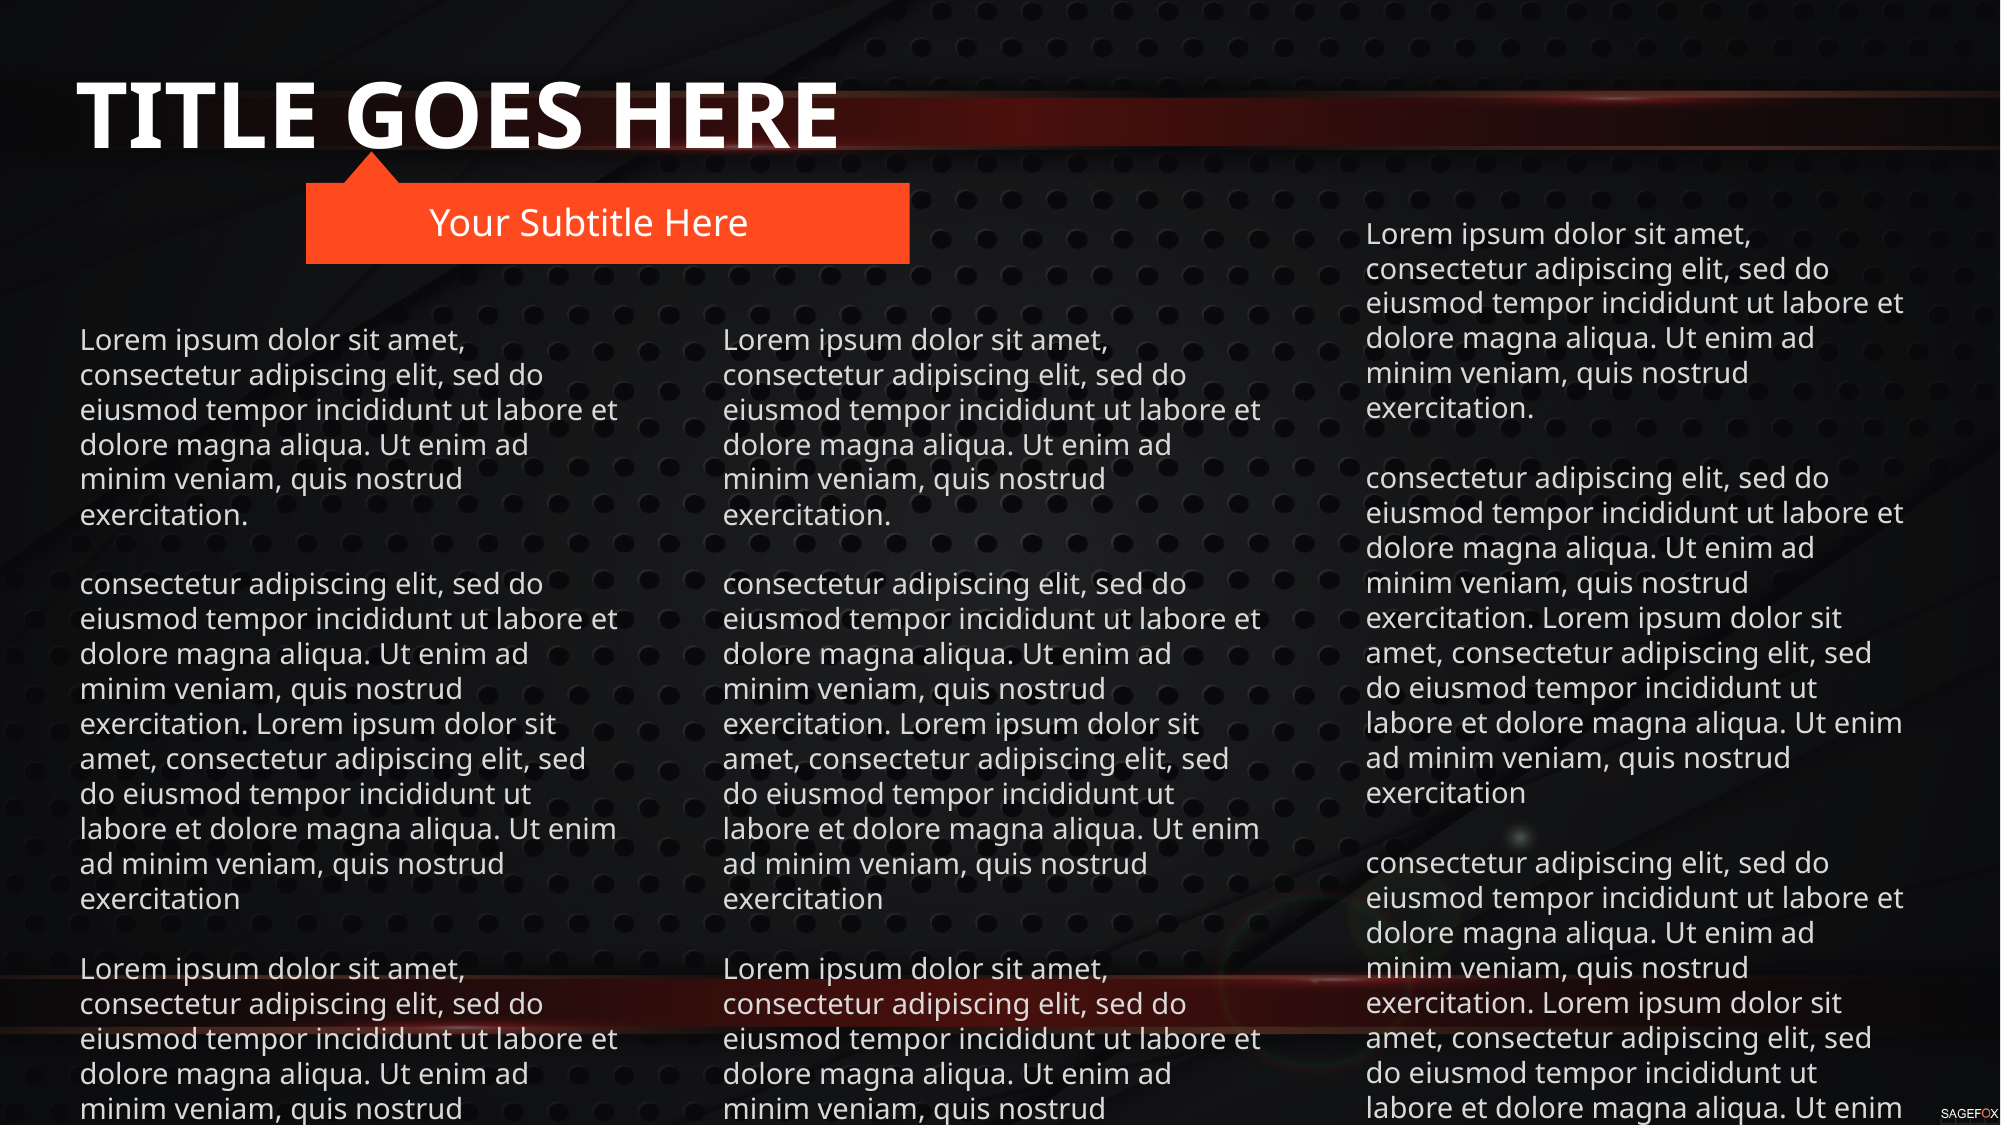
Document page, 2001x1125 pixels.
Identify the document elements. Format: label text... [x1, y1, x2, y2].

picture [1940, 0, 2001, 1125]
text_box Lorem ipsum dolor sit amet, consectetur adipiscing elit, sed do eiusmod tempor incididunt ut labore et dolore magna aliqua. Ut enim ad minim veniam, quis nostrud exercitation. consectetur adipiscing elit, sed do eiusmod tempor incididunt ut labore et dolore magna aliqua. Ut enim ad minim veniam, quis nostrud exercitation. Lorem ipsum dolor sit amet, consectetur adipiscing elit, sed do eiusmod tempor incididunt ut labore et dolore magna aliqua. Ut enim ad minim veniam, quis nostrud exercitation Lorem ipsum dolor sit amet, consectetur adipiscing elit, sed do eiusmod tempor incididunt ut labore et dolore magna aliqua. Ut enim ad minim veniam, quis nostrud exercitation. [64, 313, 635, 1125]
text_box Lorem ipsum dolor sit amet, consectetur adipiscing elit, sed do eiusmod tempor incididunt ut labore et dolore magna aliqua. Ut enim ad minim veniam, quis nostrud exercitation. consectetur adipiscing elit, sed do eiusmod tempor incididunt ut labore et dolore magna aliqua. Ut enim ad minim veniam, quis nostrud exercitation. Lorem ipsum dolor sit amet, consectetur adipiscing elit, sed do eiusmod tempor incididunt ut labore et dolore magna aliqua. Ut enim ad minim veniam, quis nostrud exercitation consectetur adipiscing elit, sed do eiusmod tempor incididunt ut labore et dolore magna aliqua. Ut enim ad minim veniam, quis nostrud exercitation. Lorem ipsum dolor sit amet, consectetur adipiscing elit, sed do eiusmod tempor incididunt ut labore et dolore magna aliqua. Ut enim ad minim veniam, quis nostrud exercitation [1350, 207, 1921, 1125]
text_box TITLE GOES HERE [60, 49, 965, 175]
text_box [306, 151, 910, 264]
text_box Lorem ipsum dolor sit amet, consectetur adipiscing elit, sed do eiusmod tempor incididunt ut labore et dolore magna aliqua. Ut enim ad minim veniam, quis nostrud exercitation. consectetur adipiscing elit, sed do eiusmod tempor incididunt ut labore et dolore magna aliqua. Ut enim ad minim veniam, quis nostrud exercitation. Lorem ipsum dolor sit amet, consectetur adipiscing elit, sed do eiusmod tempor incididunt ut labore et dolore magna aliqua. Ut enim ad minim veniam, quis nostrud exercitation Lorem ipsum dolor sit amet, consectetur adipiscing elit, sed do eiusmod tempor incididunt ut labore et dolore magna aliqua. Ut enim ad minim veniam, quis nostrud exercitation [707, 313, 1278, 1125]
